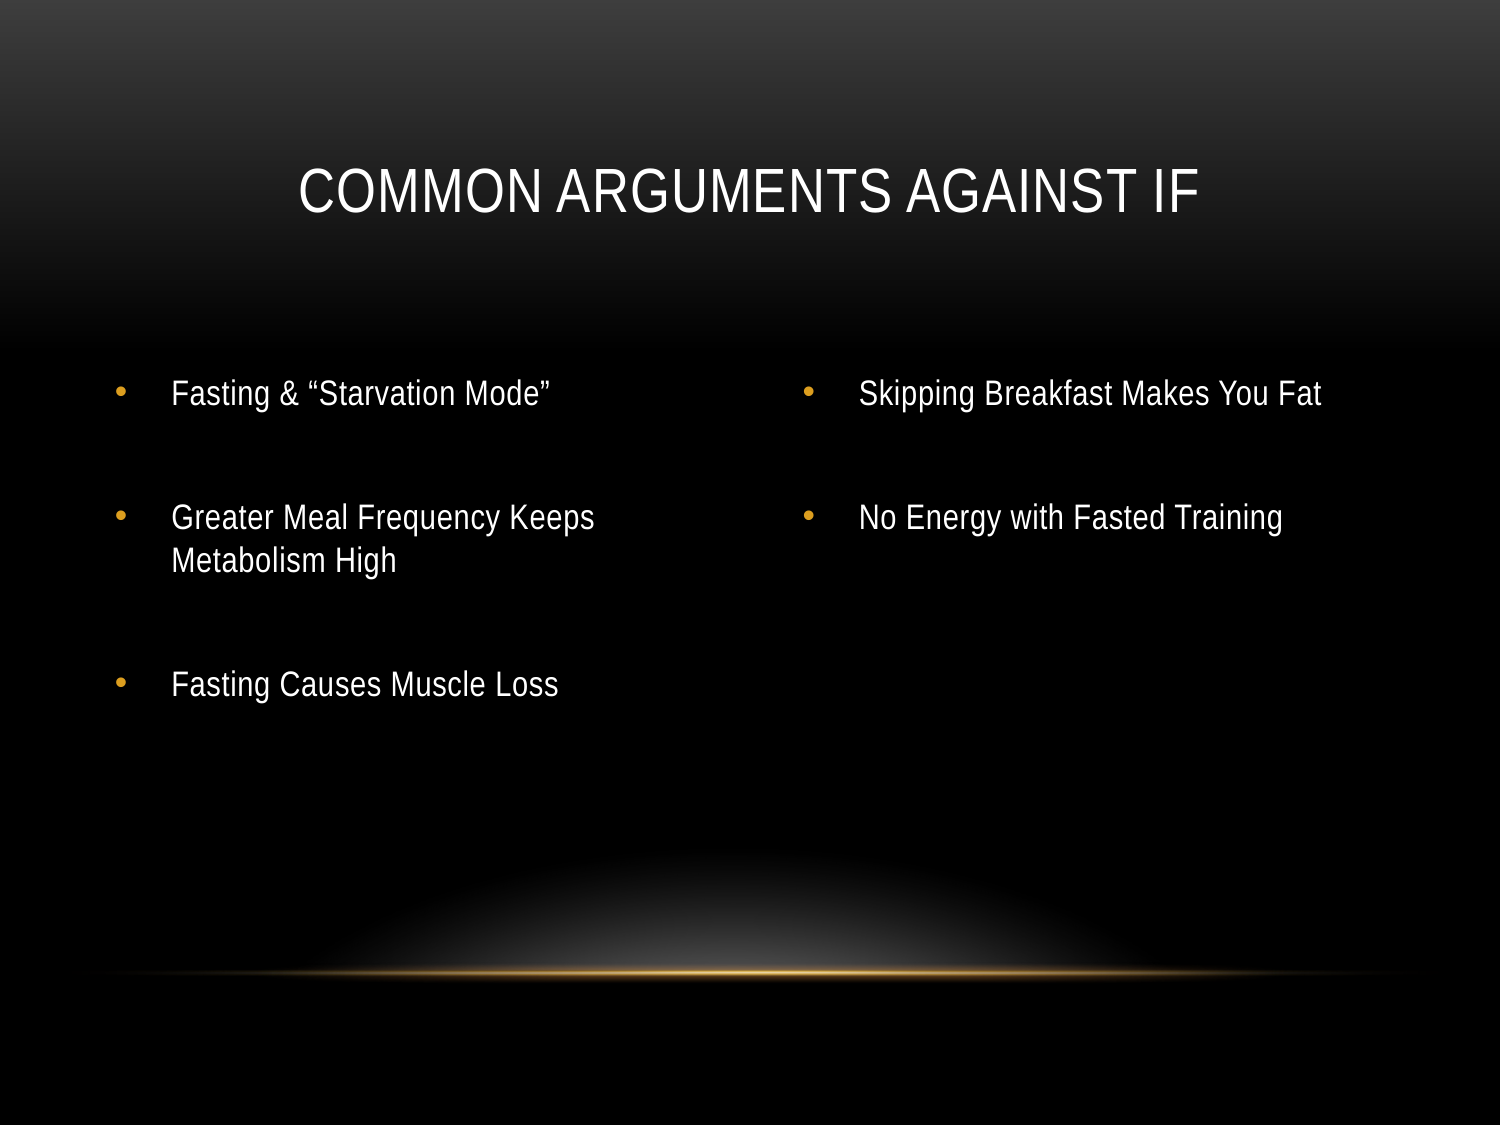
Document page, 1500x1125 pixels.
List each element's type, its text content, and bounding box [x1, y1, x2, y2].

list Fasting & “Starvation Mode” Greater Meal Frequency Keeps Metabolism High Fasting Causes Muscle Loss [99, 362, 713, 938]
list Skipping Breakfast Makes You Fat No Energy with Fasted Training [787, 362, 1400, 938]
picture [0, 0, 1500, 1125]
title Common arguments against if [99, 45, 1400, 233]
